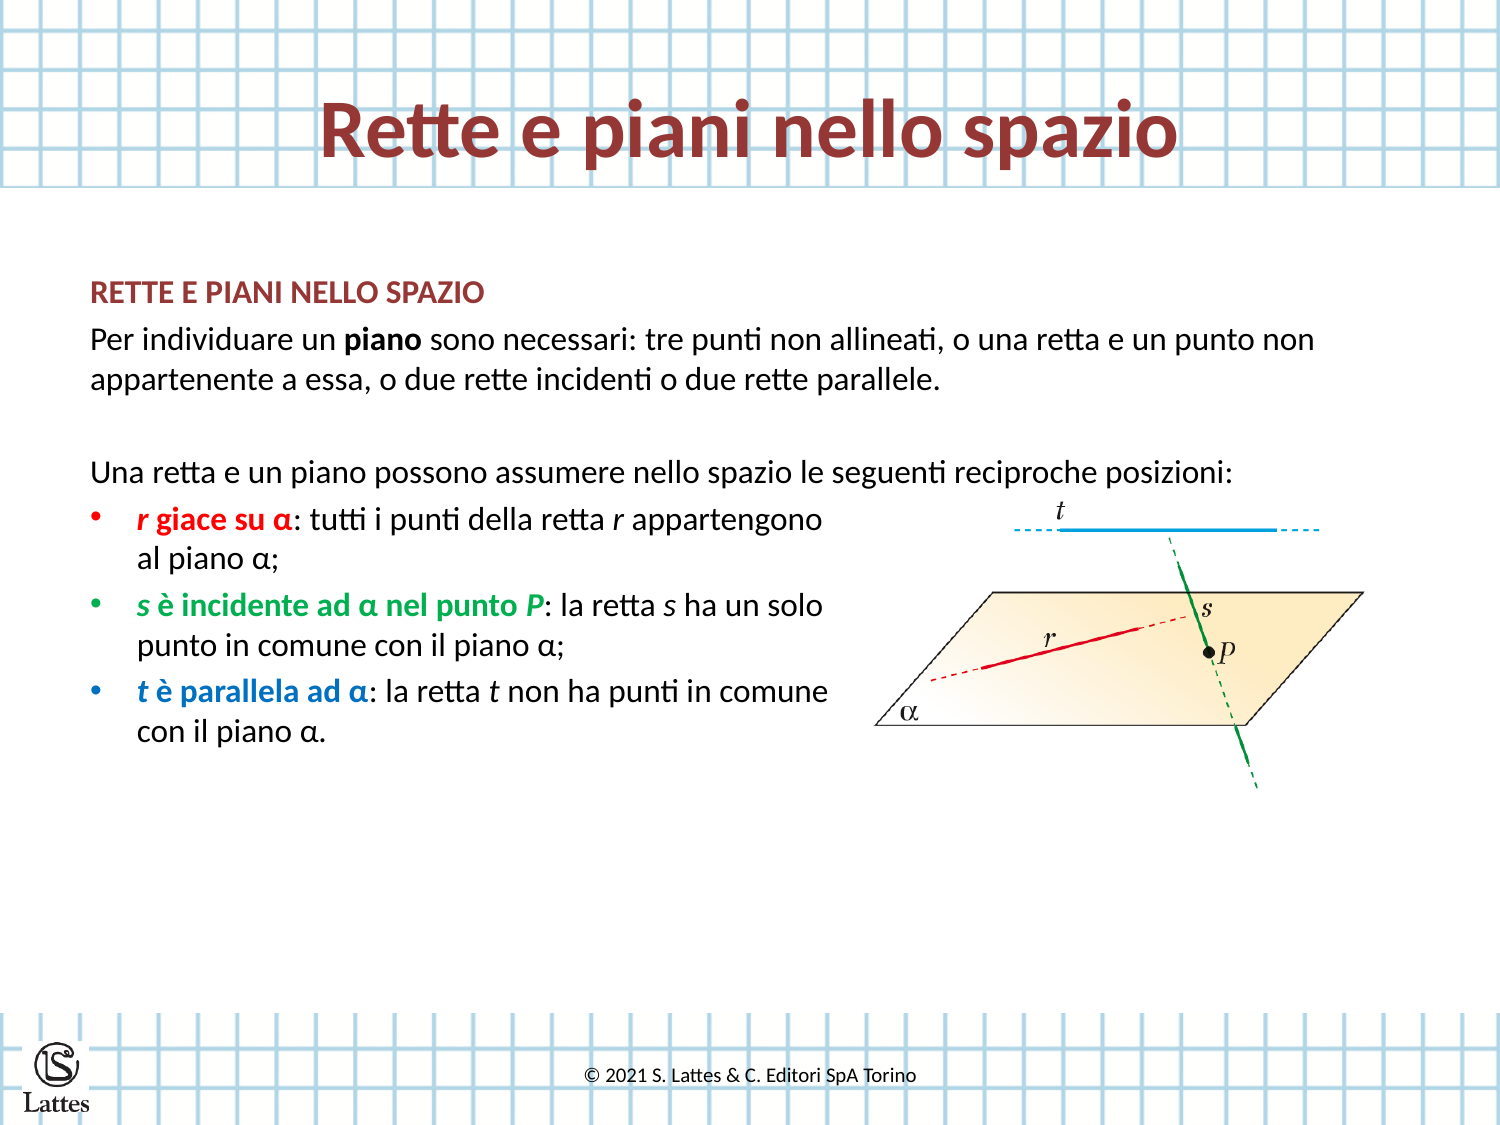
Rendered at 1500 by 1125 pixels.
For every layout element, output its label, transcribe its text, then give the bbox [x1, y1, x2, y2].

picture [867, 491, 1400, 796]
picture [0, 1013, 1500, 1125]
list RETTE E PIANI NELLO SPAZIO Per individuare un piano sono necessari: tre punti non allineati, o una retta e un punto non appartenente a essa, o due rette incidenti o due rette parallele. Una retta e un piano possono assumere nello spazio le seguenti reciproche posizioni: r giace su α: tutti i punti della retta r appartengono al piano α; s è incidente ad α nel punto P: la retta s ha un solo punto in comune con il piano α; t è parallela ad α: la retta t non ha punti in comune con il piano α. [75, 262, 1425, 1007]
title Rette e piani nello spazio [75, 30, 1425, 219]
picture [0, 0, 1500, 188]
